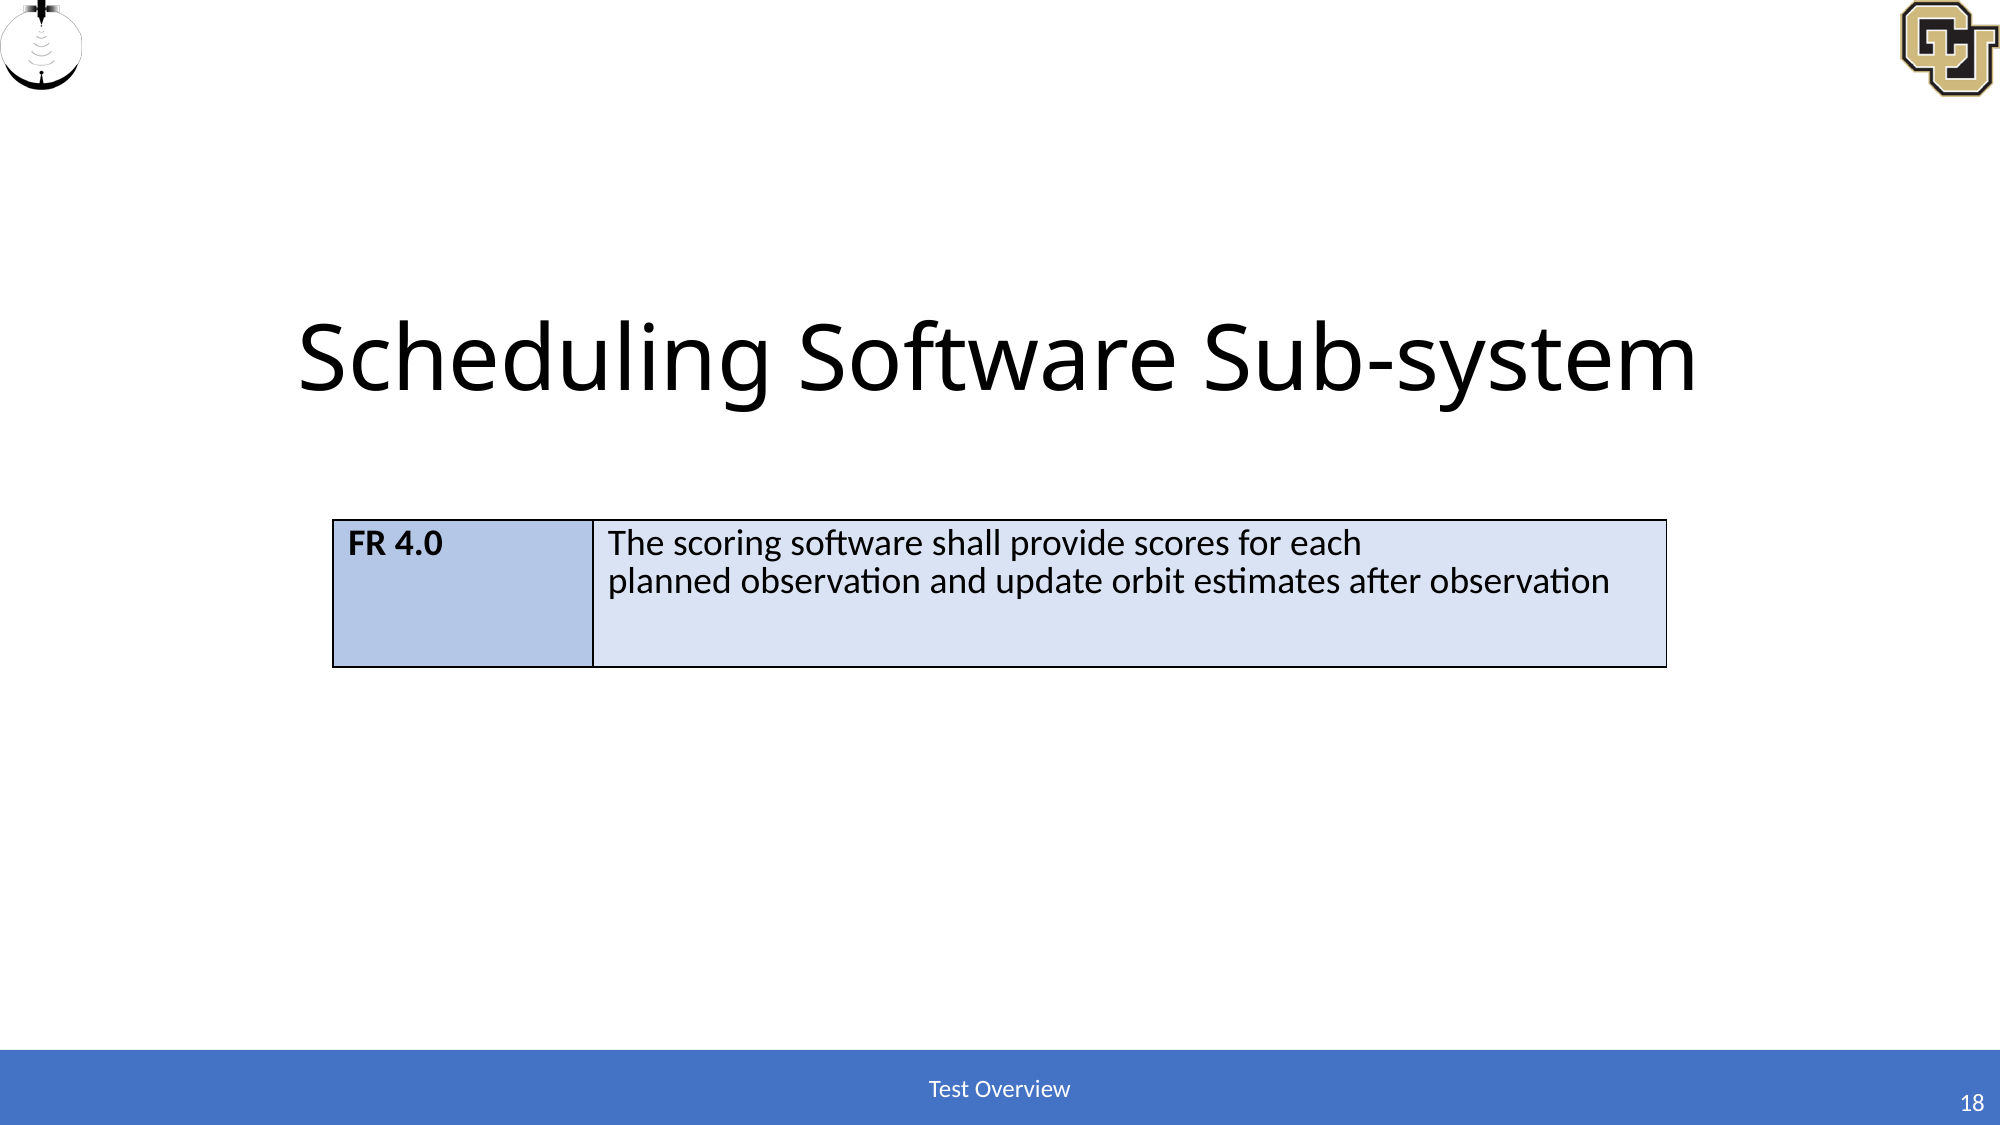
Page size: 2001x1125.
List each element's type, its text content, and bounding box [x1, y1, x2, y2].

table_header The scoring software shall provide scores for each planned observation and update orbit estimates after observation [594, 521, 1666, 666]
footer Test Overview [0, 1049, 2000, 1125]
picture [0, 0, 82, 97]
table_header FR 4.0 [334, 521, 592, 666]
slide_number 18 [1550, 1078, 2000, 1125]
title Scheduling Software Sub-system [137, 263, 1863, 459]
picture [1900, 0, 2000, 97]
